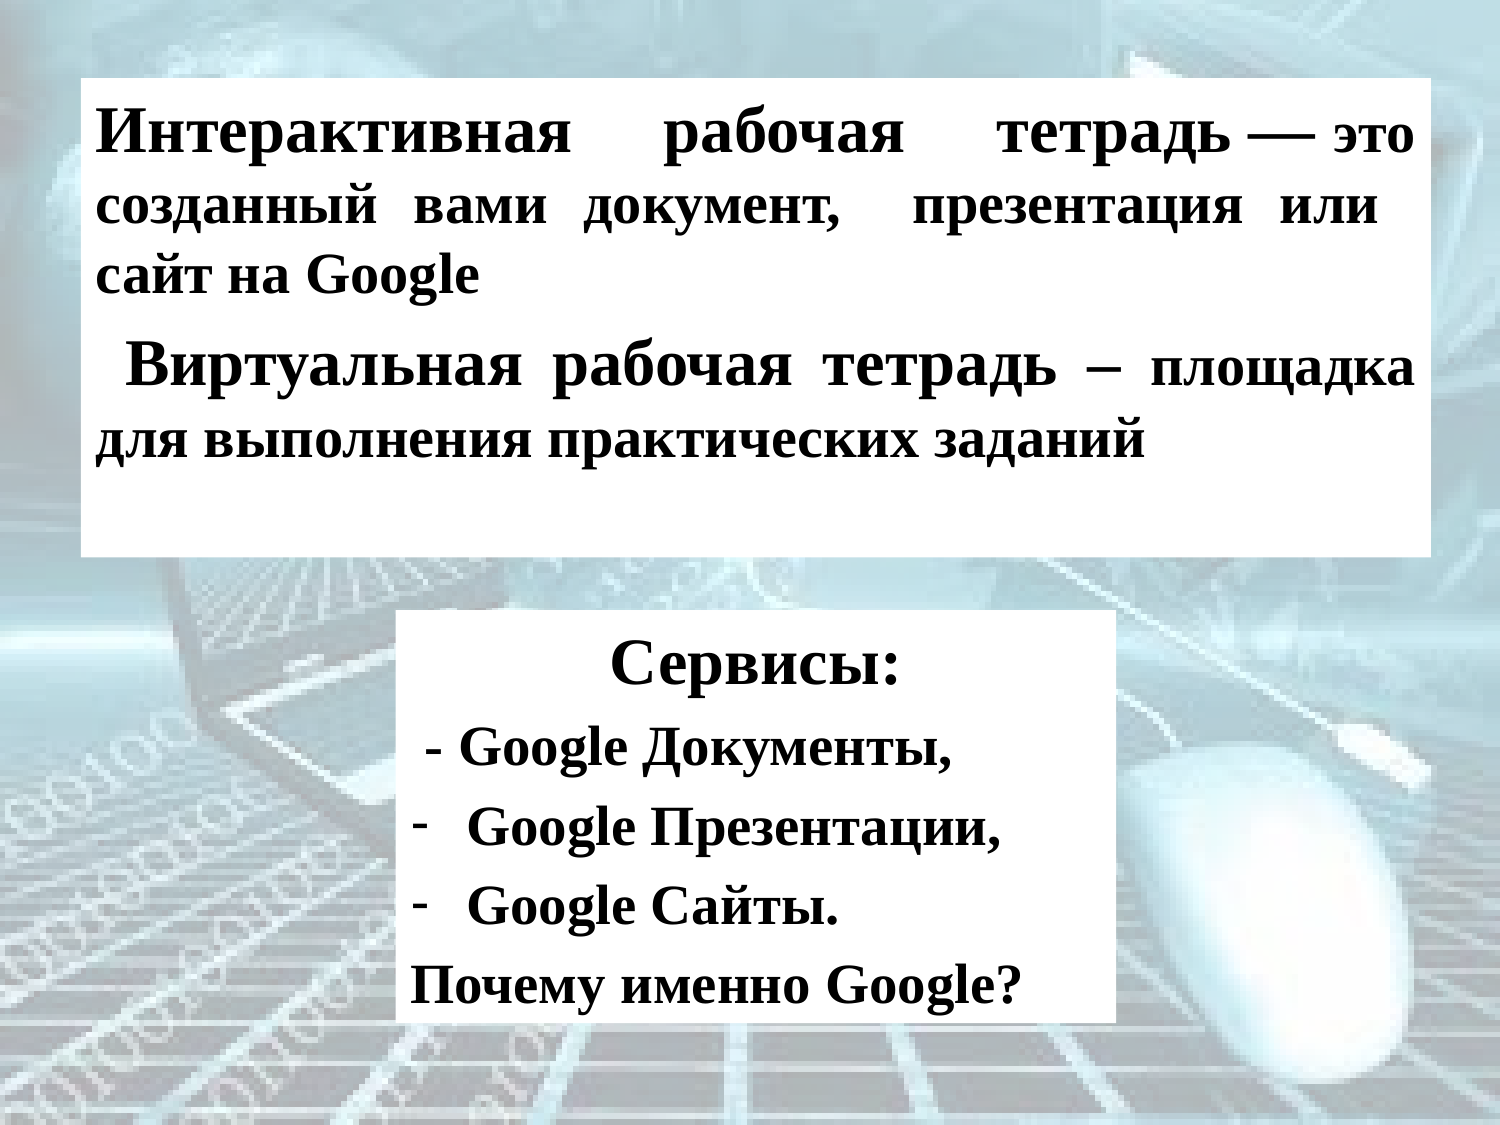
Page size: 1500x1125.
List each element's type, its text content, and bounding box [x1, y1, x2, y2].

text_box Сервисы: - Google Документы, Google Презентации, Google Сайты. Почему именно Google? [395, 610, 1117, 1024]
list Интерактивная рабочая тетрадь — это созданный вами документ, презентация или сайт на Google Виртуальная рабочая тетрадь – площадка для выполнения практических заданий [80, 78, 1431, 558]
